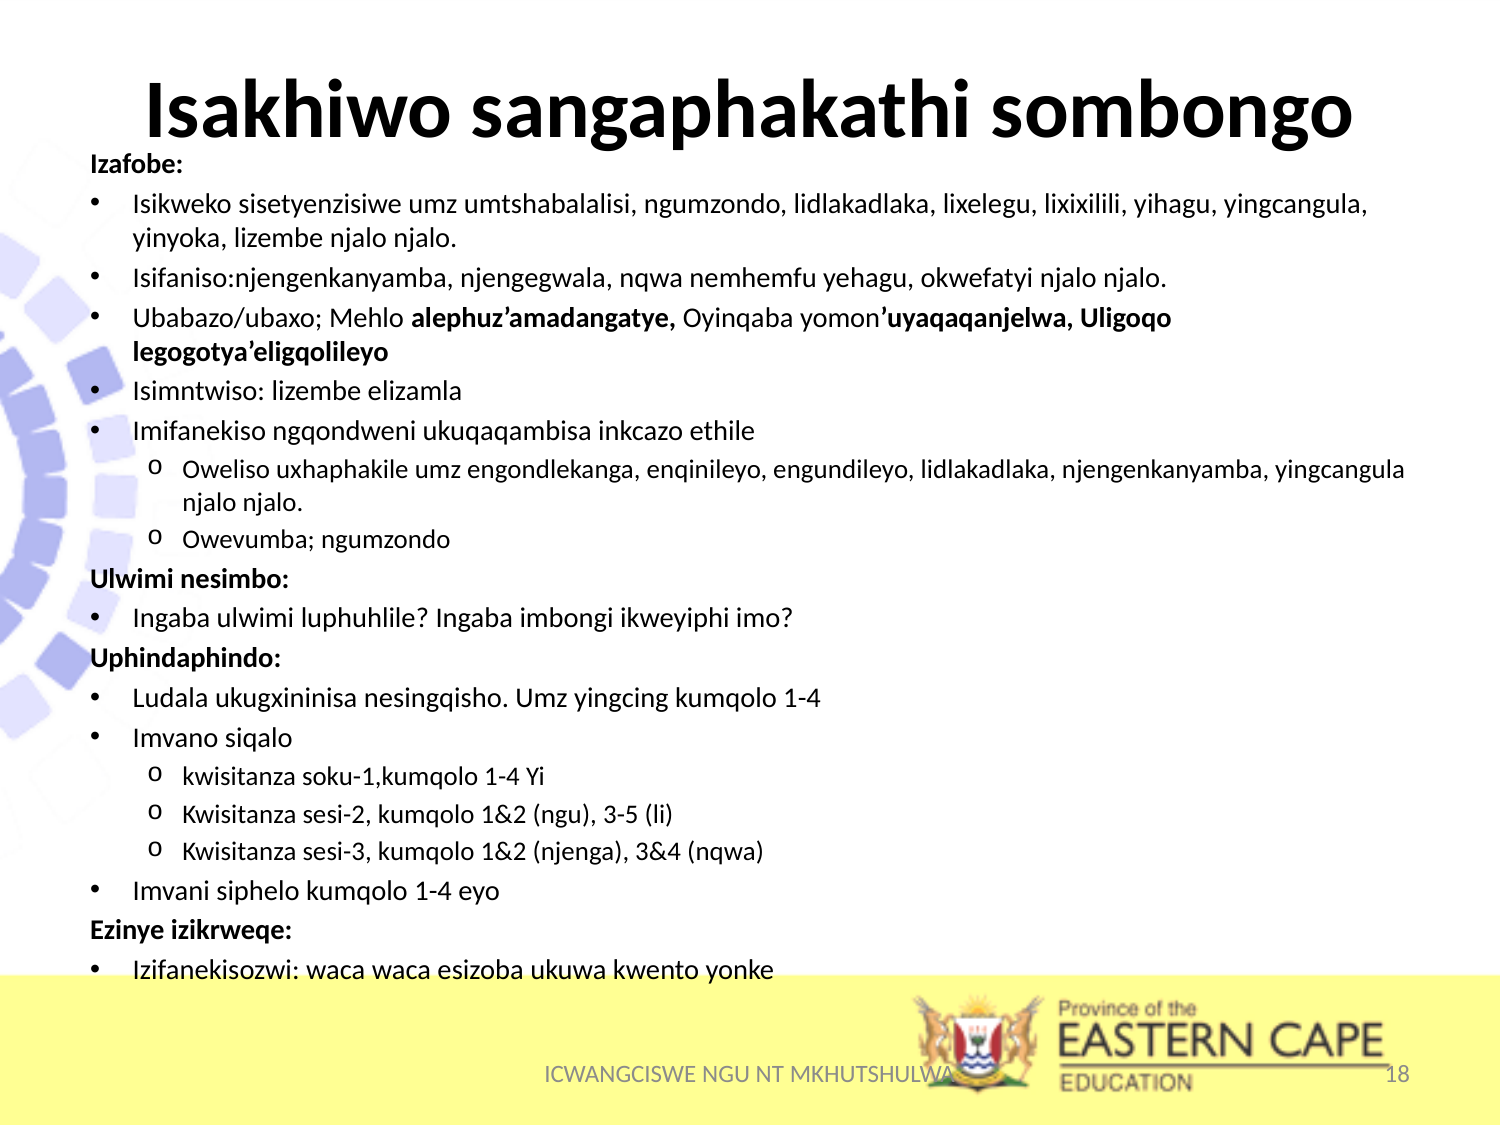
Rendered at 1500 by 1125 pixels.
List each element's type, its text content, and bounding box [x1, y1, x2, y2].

picture [0, 0, 1500, 1125]
list Izafobe: Isikweko sisetyenzisiwe umz umtshabalalisi, ngumzondo, lidlakadlaka, lixelegu, lixixilili, yihagu, yingcangula, yinyoka, lizembe njalo njalo. Isifaniso:njengenkanyamba, njengegwala, nqwa nemhemfu yehagu, okwefatyi njalo njalo. Ubabazo/ubaxo; Mehlo alephuz’amadangatye, Oyinqaba yomon’uyaqaqanjelwa, Uligoqo legogotya’eligqolileyo Isimntwiso: lizembe elizamla Imifanekiso ngqondweni ukuqaqambisa inkcazo ethile Oweliso uxhaphakile umz engondlekanga, enqinileyo, engundileyo, lidlakadlaka, njengenkanyamba, yingcangula njalo njalo. Owevumba; ngumzondo Ulwimi nesimbo: Ingaba ulwimi luphuhlile? Ingaba imbongi ikweyiphi imo? Uphindaphindo: Ludala ukugxininisa nesingqisho. Umz yingcing kumqolo 1-4 Imvano siqalo kwisitanza soku-1,kumqolo 1-4 Yi Kwisitanza sesi-2, kumqolo 1&2 (ngu), 3-5 (li) Kwisitanza sesi-3, kumqolo 1&2 (njenga), 3&4 (nqwa) Imvani siphelo kumqolo 1-4 eyo Ezinye izikrweqe: Izifanekisozwi: waca waca esizoba ukuwa kwento yonke [75, 137, 1425, 1005]
slide_number 18 [1074, 1042, 1425, 1103]
footer ICWANGCISWE NGU NT MKHUTSHULWA [512, 1042, 988, 1103]
title Isakhiwo sangaphakathi sombongo [75, 45, 1425, 137]
